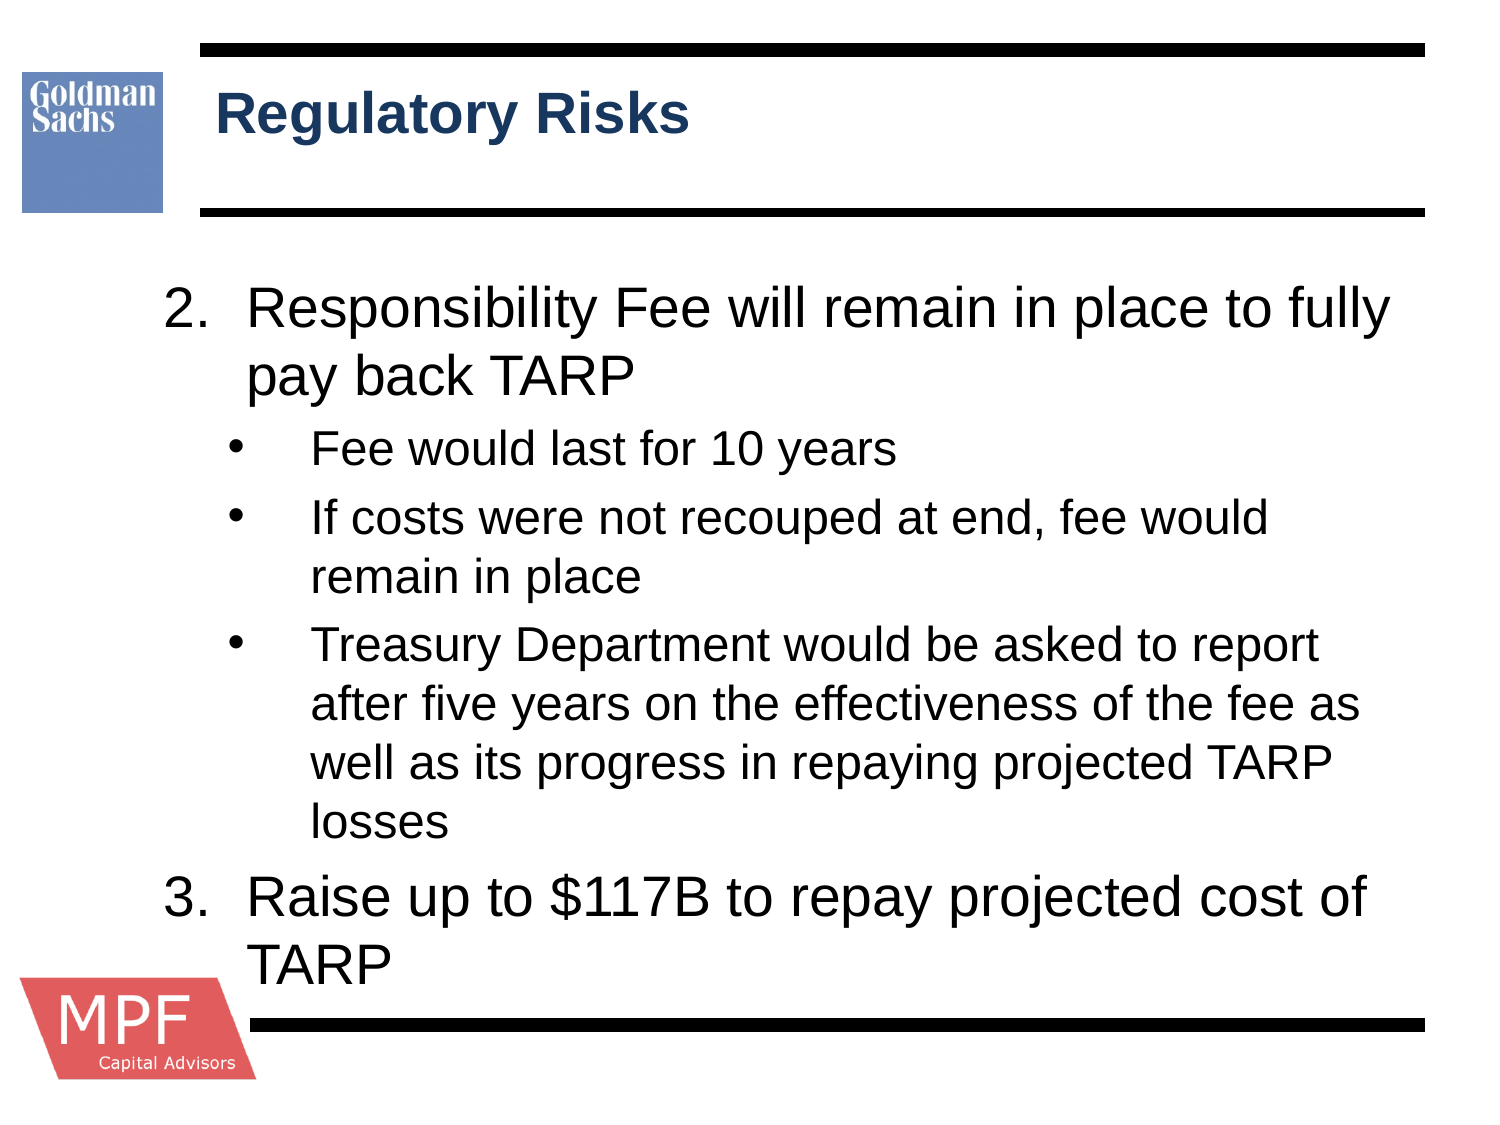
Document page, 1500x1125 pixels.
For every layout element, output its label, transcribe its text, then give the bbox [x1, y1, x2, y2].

list Responsibility Fee will remain in place to fully pay back TARP Fee would last for 10 years If costs were not recouped at end, fee would remain in place Treasury Department would be asked to report after five years on the effectiveness of the fee as well as its progress in repaying projected TARP losses Raise up to $117B to repay projected cost of TARP [75, 262, 1425, 1005]
picture [22, 72, 163, 213]
picture [0, 955, 274, 1095]
title Regulatory Risks [200, 67, 1425, 188]
